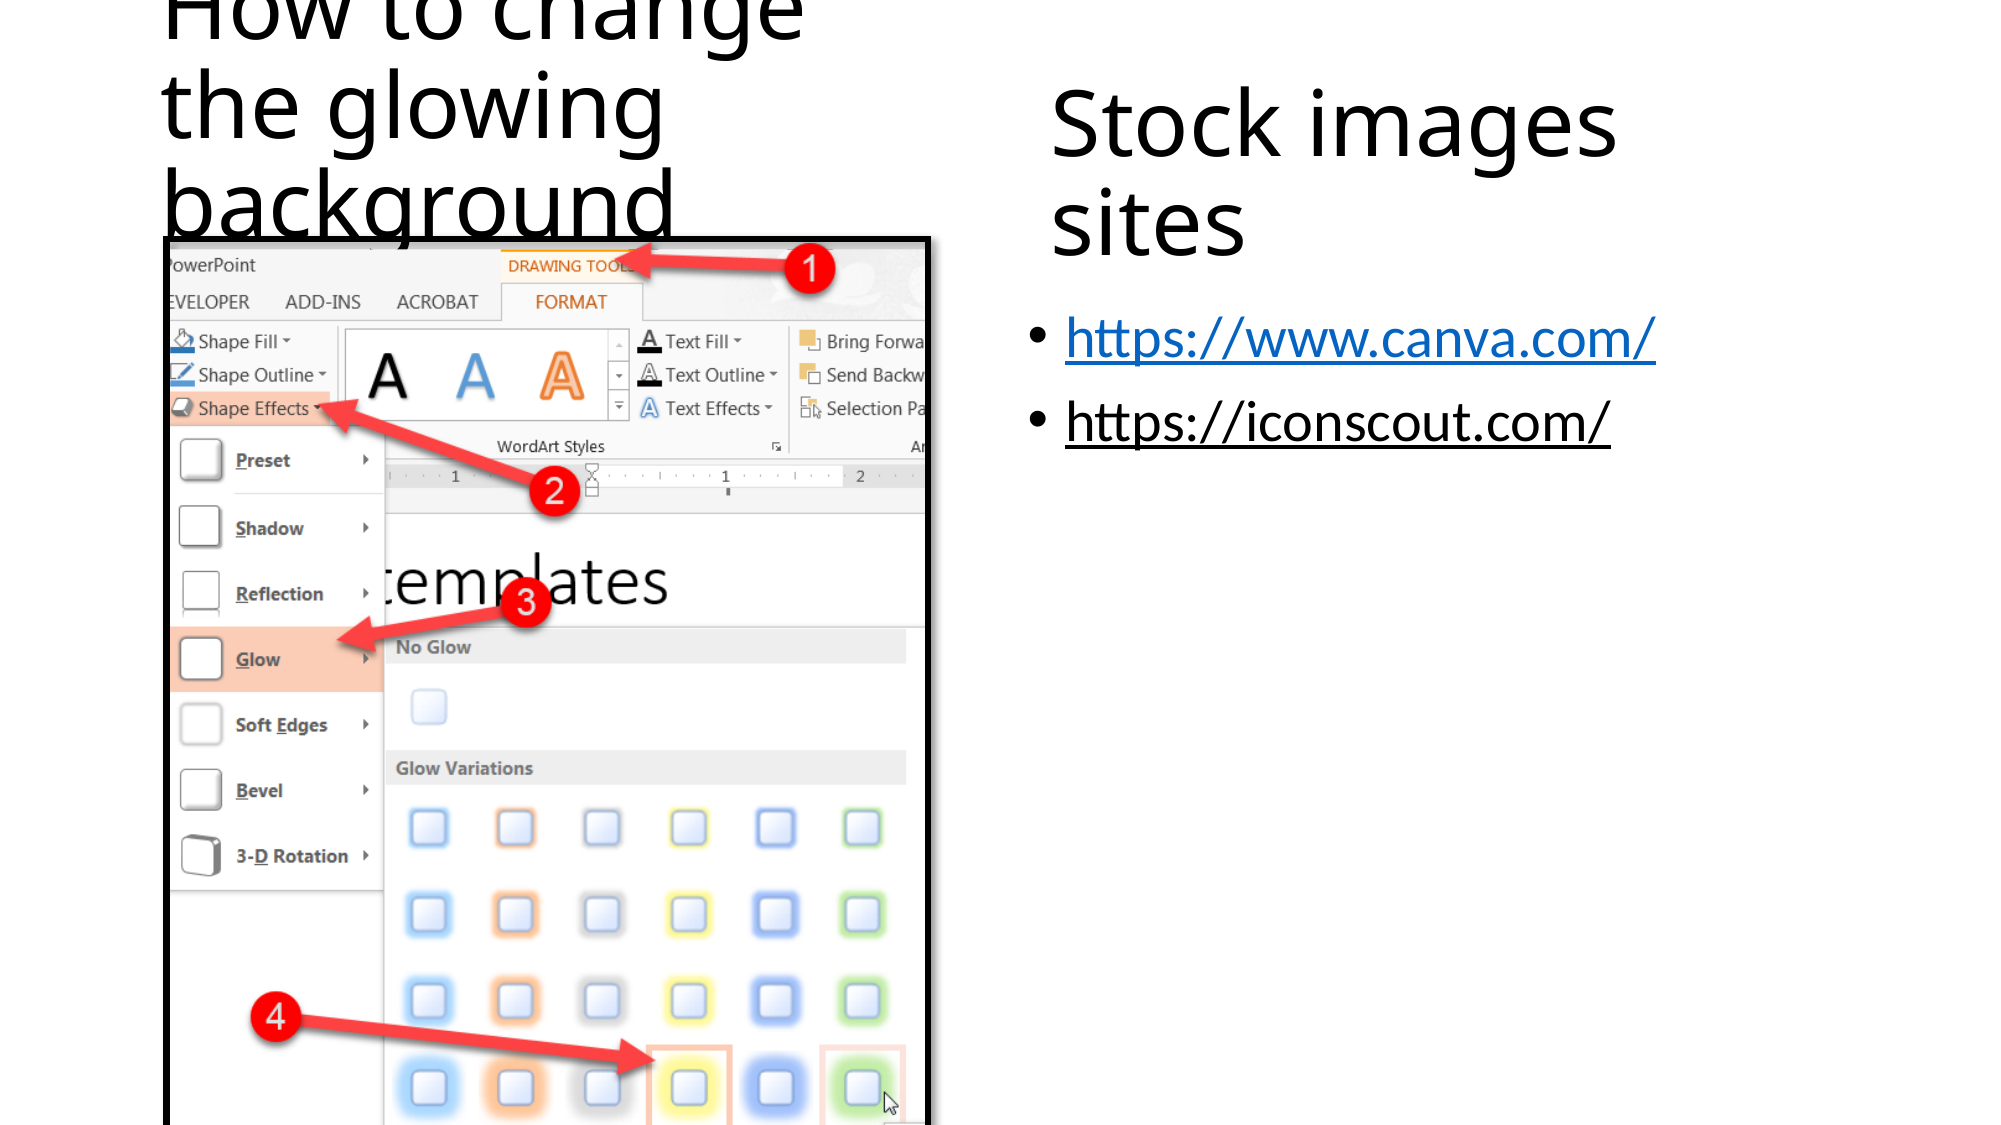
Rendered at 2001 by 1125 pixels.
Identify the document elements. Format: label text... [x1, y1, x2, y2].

text_box Stock images sites [1035, 67, 1840, 286]
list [169, 242, 926, 1125]
title How to change the glowing background [145, 0, 949, 218]
list https://www.canva.com/ https://iconscout.com/ [1012, 299, 1863, 1014]
